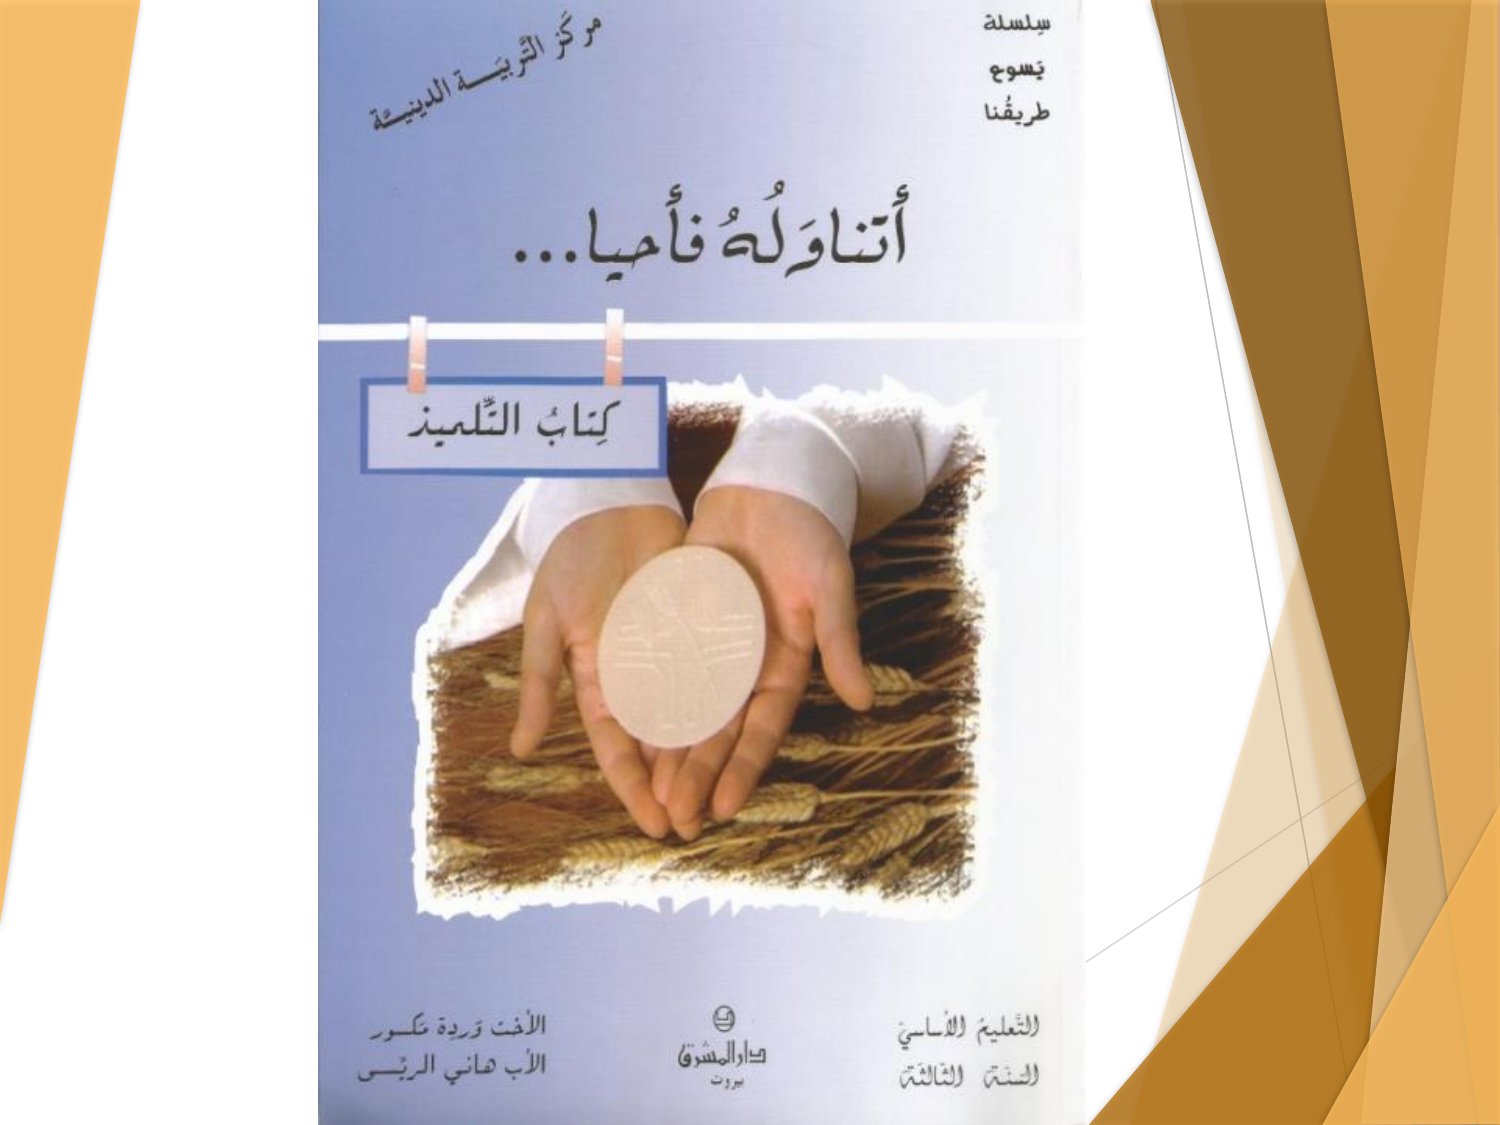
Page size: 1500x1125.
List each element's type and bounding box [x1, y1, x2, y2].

picture [317, 0, 1086, 1125]
